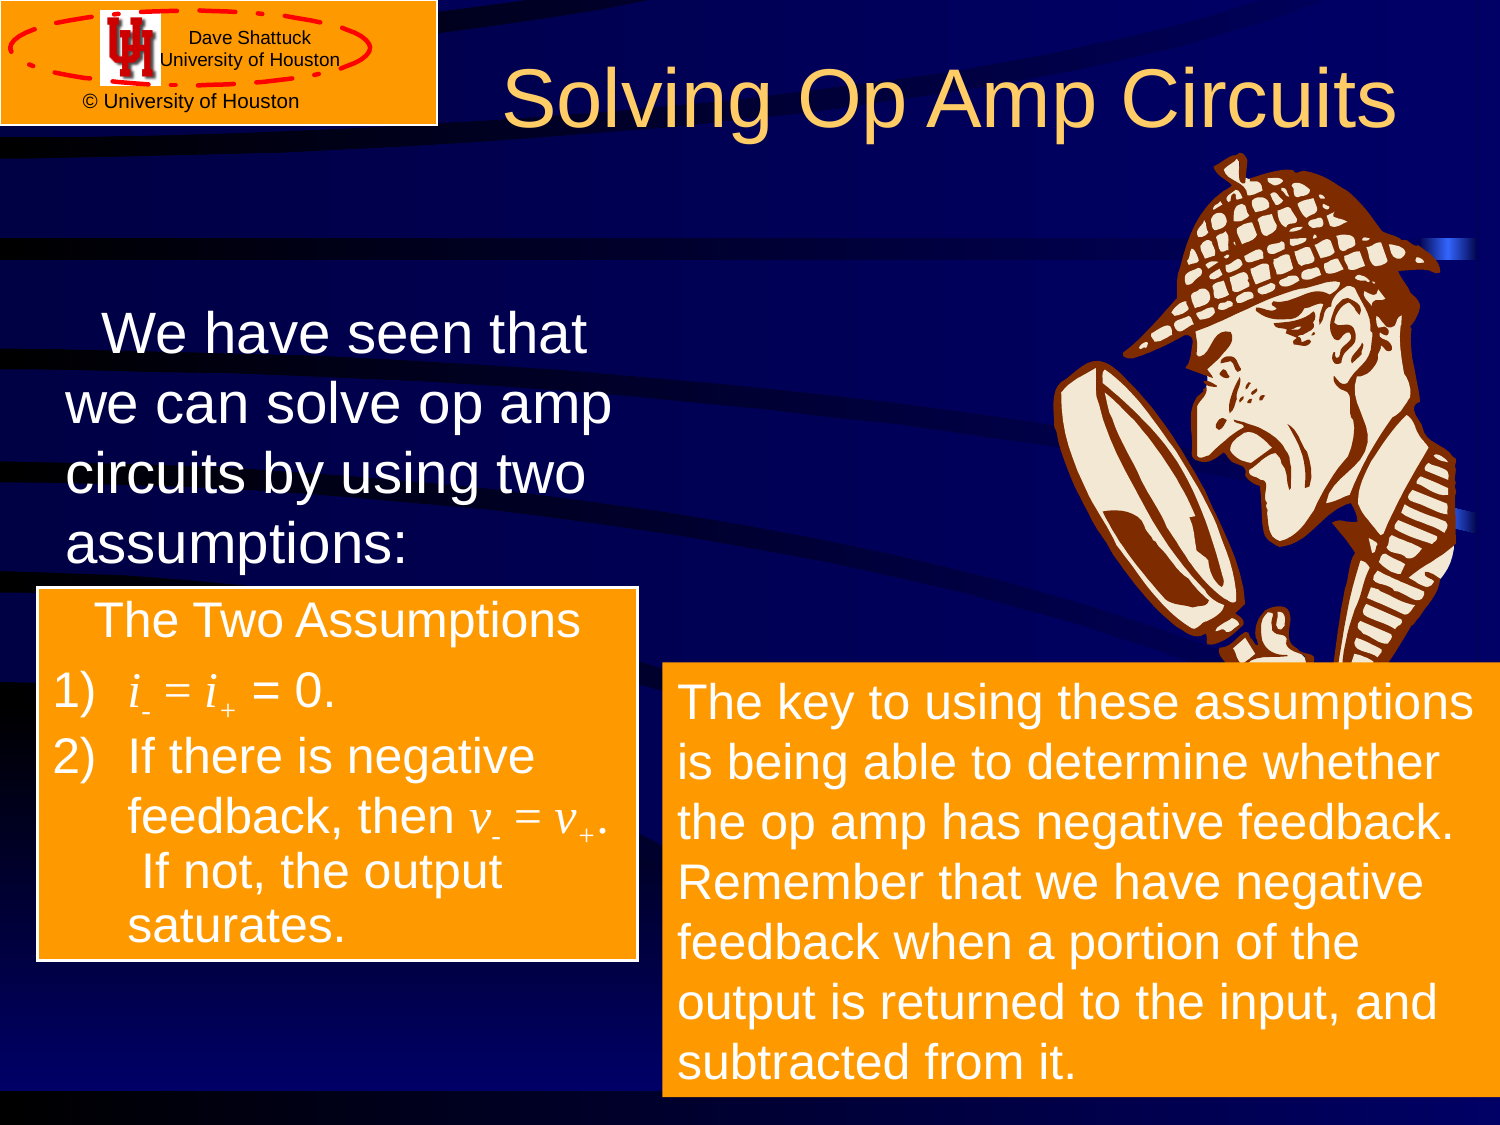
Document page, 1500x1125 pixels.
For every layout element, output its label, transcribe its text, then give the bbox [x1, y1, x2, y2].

list We have seen that we can solve op amp circuits by using two assumptions: [49, 287, 651, 626]
text_box The key to using these assumptions is being able to determine whether the op amp has negative feedback. Remember that we have negative feedback when a portion of the output is returned to the input, and subtracted from it. [662, 662, 1500, 1098]
text_box The Two Assumptions 1) i- = i+ = 0. 2) If there is negative feedback, then v- = v+. If not, the output saturates. [37, 587, 638, 961]
picture [1049, 149, 1461, 713]
title Solving Op Amp Circuits [399, 0, 1500, 188]
